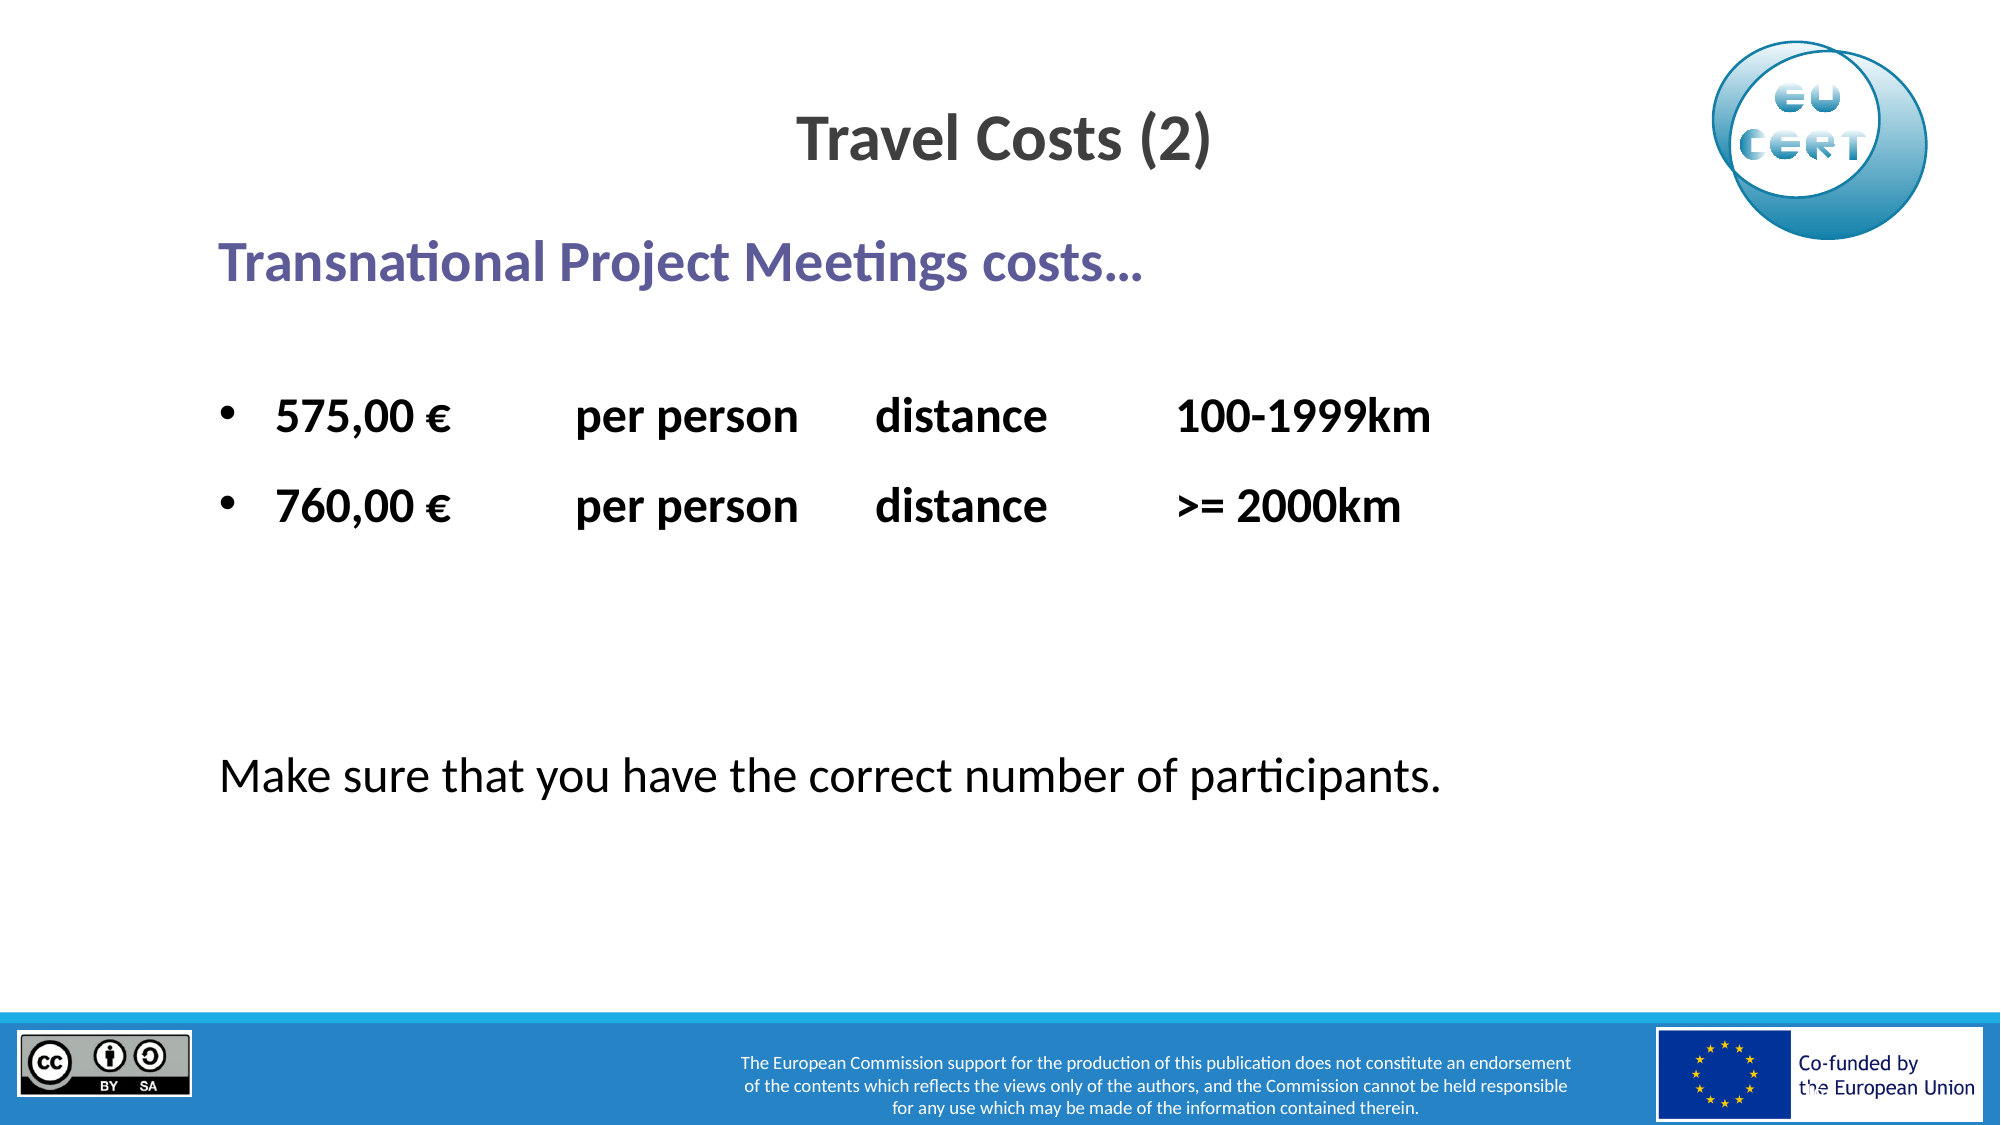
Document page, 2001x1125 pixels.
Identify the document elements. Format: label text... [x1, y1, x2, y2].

picture [1656, 1027, 1983, 1122]
slide_number ‹#› [1624, 1059, 1840, 1120]
text_box Transnational Project Meetings costs… 575,00 € per person distance 100-1999km 760,00 € per person distance >= 2000km Make sure that you have the correct number of participants. [203, 215, 1597, 811]
picture [17, 1030, 192, 1097]
title Travel Costs (2) [180, 47, 1830, 183]
